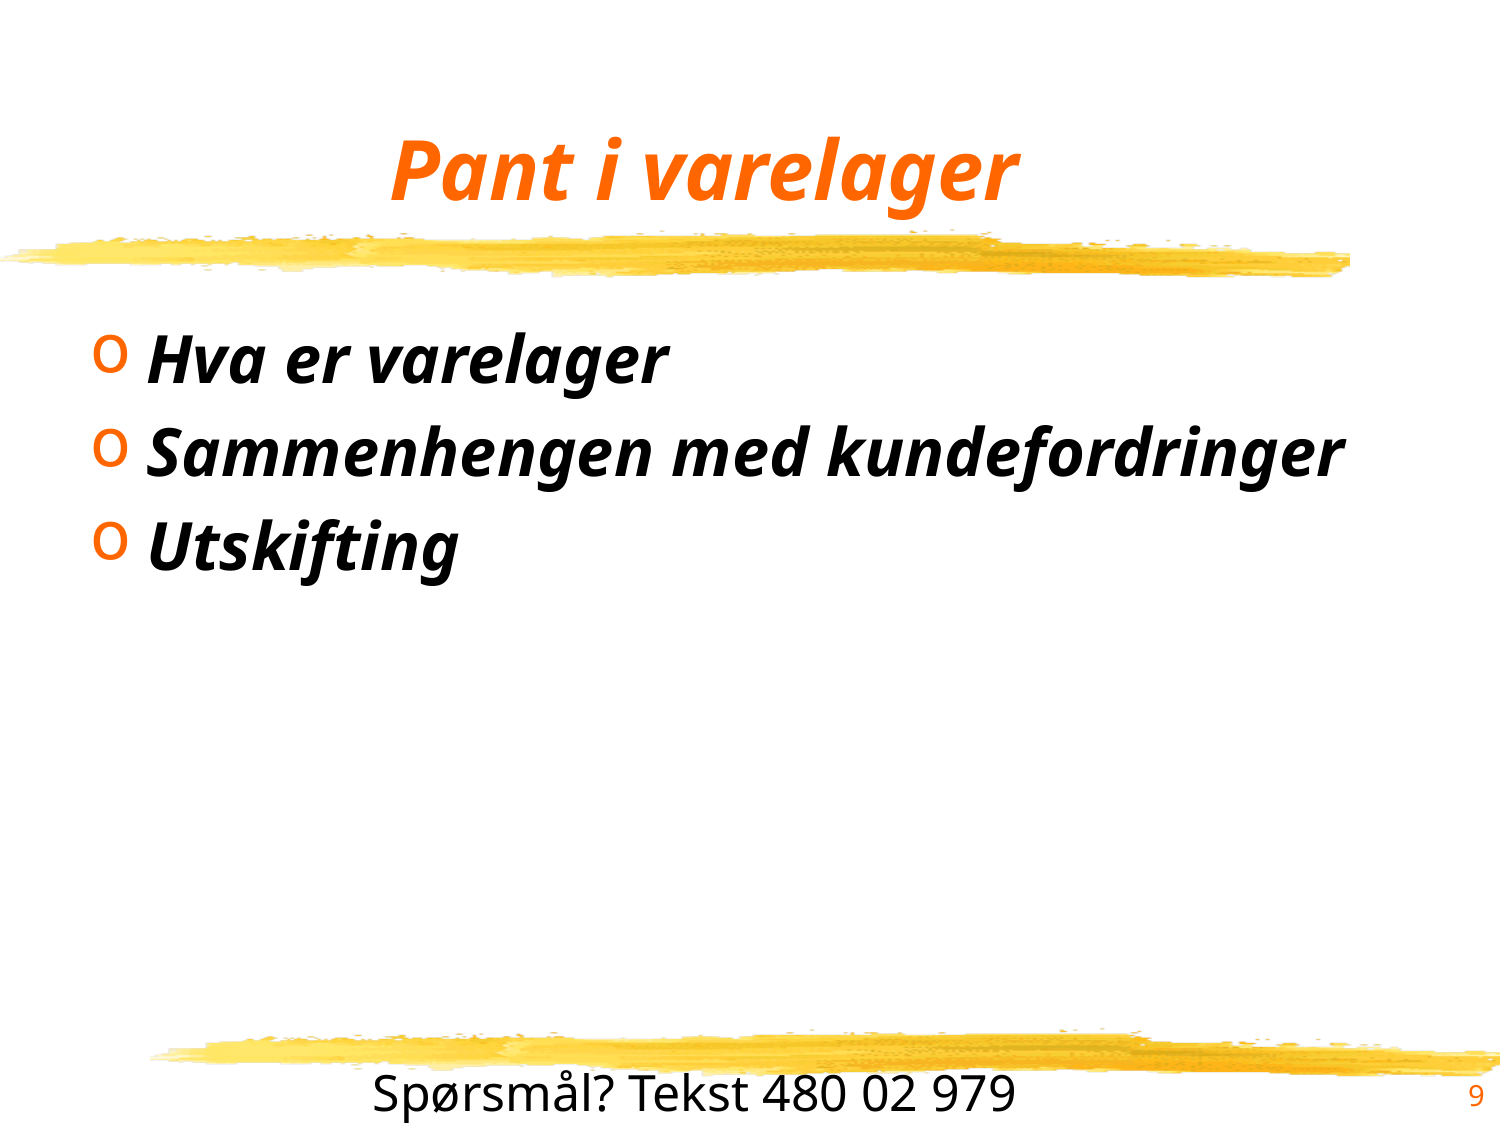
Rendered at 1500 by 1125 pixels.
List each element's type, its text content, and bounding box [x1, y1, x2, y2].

picture [868, 1079, 882, 1087]
slide_number 9 [1399, 1049, 1500, 1125]
picture [938, 1079, 952, 1087]
list Hva er varelager Sammenhengen med kundefordringer Utskifting [75, 309, 1417, 1000]
picture [995, 1079, 1009, 1087]
picture [0, 224, 1350, 288]
picture [826, 1079, 840, 1087]
picture [799, 1078, 812, 1087]
picture [150, 1023, 1500, 1087]
title Pant i varelager [66, 37, 1342, 225]
